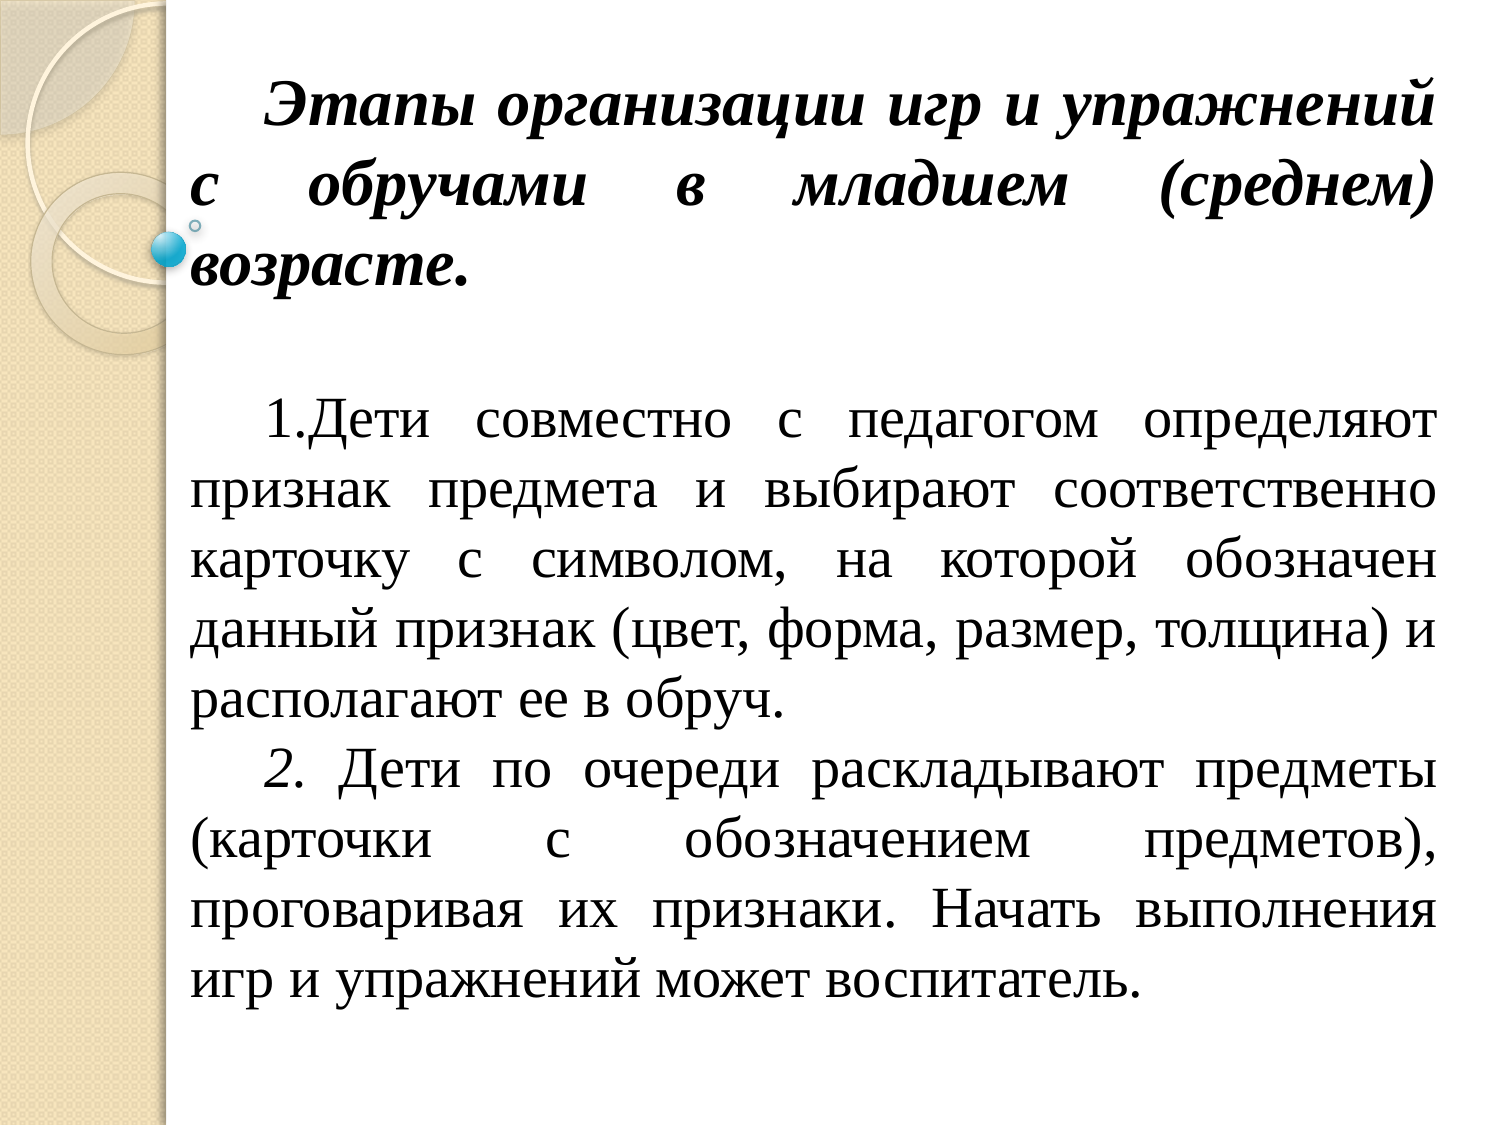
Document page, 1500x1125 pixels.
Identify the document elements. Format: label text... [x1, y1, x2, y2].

text_box Этапы организации игр и упражнений с обручами в младшем (среднем) возрасте. Дети совместно с педагогом определяют признак предмета и выбирают соответственно карточку с символом, на которой обозначен данный признак (цвет, форма, размер, толщина) и располагают ее в обруч. 2. Дети по очереди раскладывают предметы (карточки с обозначением предметов), проговаривая их признаки. Начать выполнения игр и упражнений может воспитатель. [175, 51, 1453, 1017]
